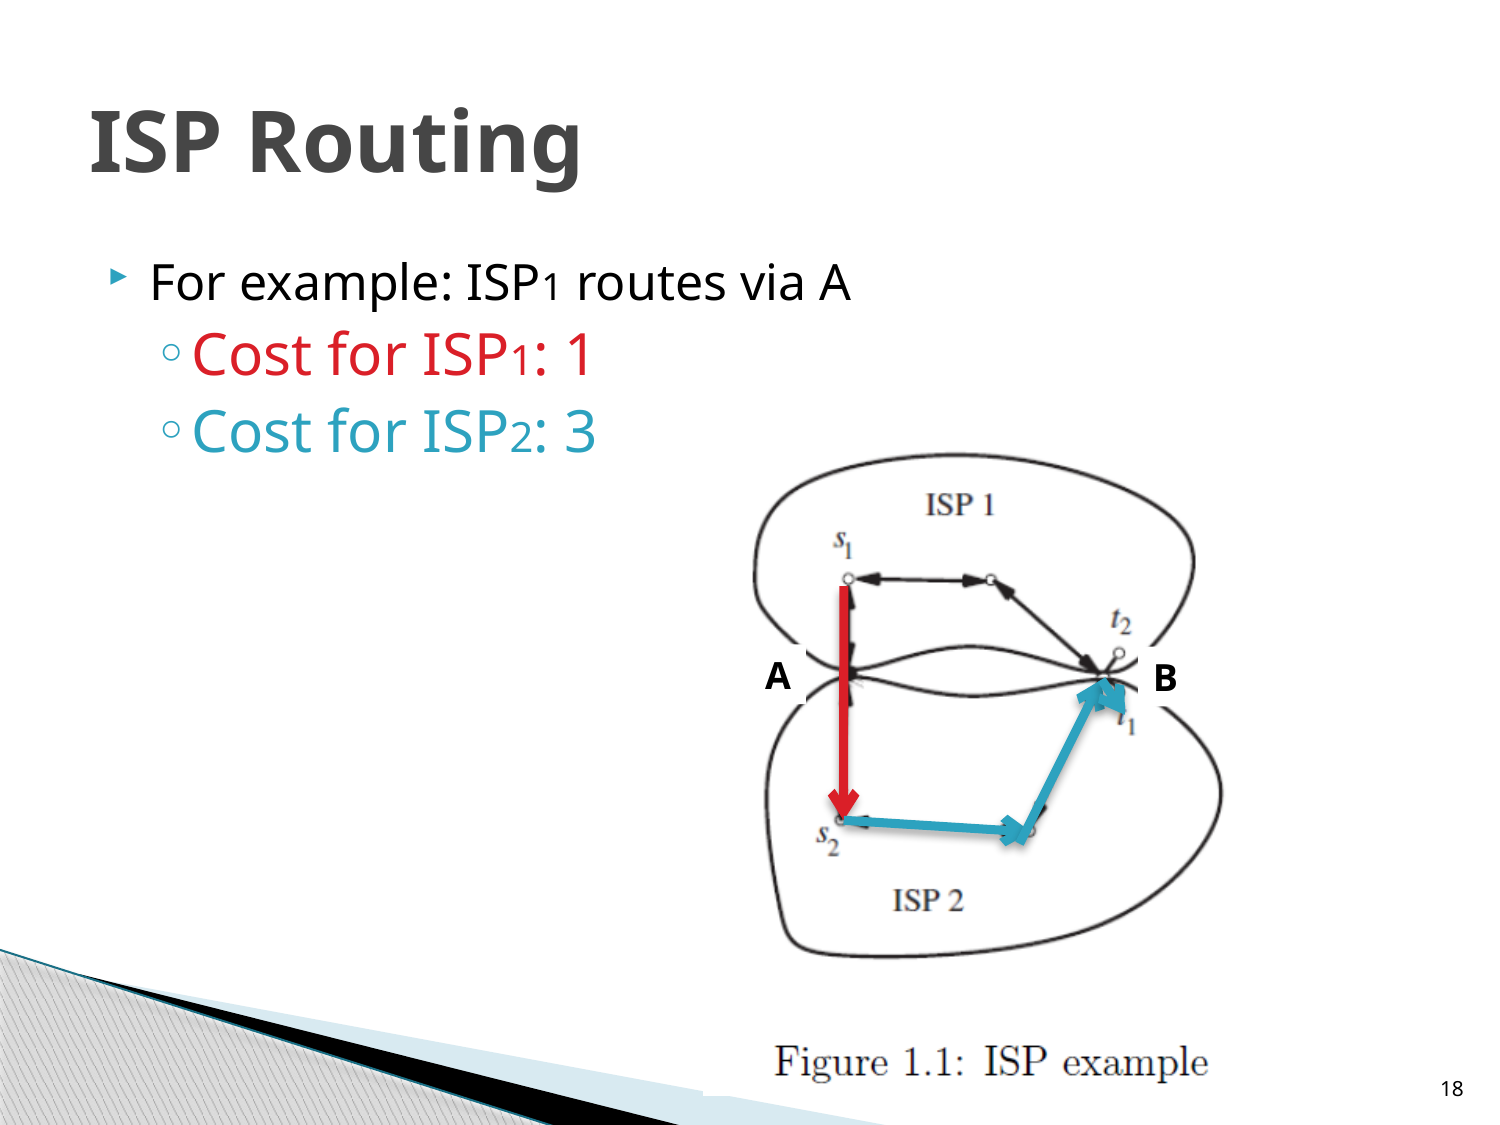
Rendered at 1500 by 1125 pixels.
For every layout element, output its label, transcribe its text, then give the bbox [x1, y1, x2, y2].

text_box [978, 720, 1143, 803]
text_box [843, 820, 1032, 833]
slide_number 18 [1418, 1051, 1479, 1112]
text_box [1095, 685, 1132, 710]
title ISP Routing [75, 45, 1425, 233]
picture [702, 445, 1238, 1096]
list For example: ISP1 routes via A Cost for ISP1: 1 Cost for ISP2: 3 [75, 243, 1425, 986]
